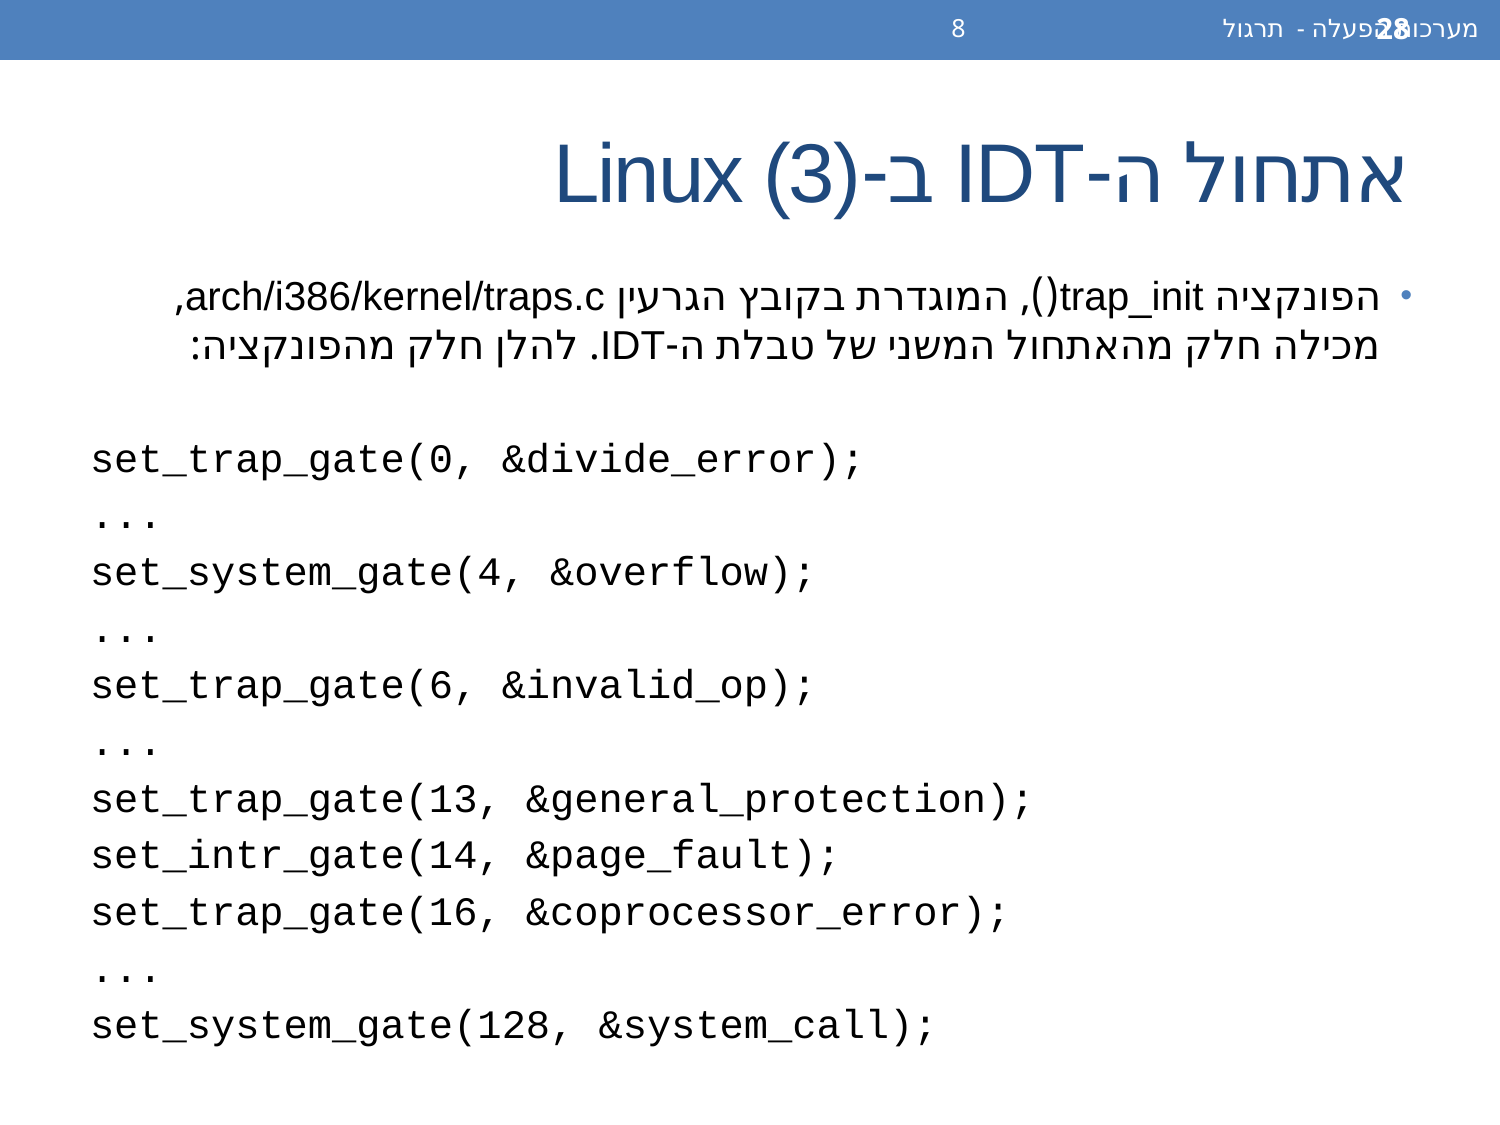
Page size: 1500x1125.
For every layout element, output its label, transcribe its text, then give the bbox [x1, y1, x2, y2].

footer מערכות הפעלה - תרגול 8 [562, 3, 1238, 57]
title אתחול ה-IDT ב-Linux (3) [75, 87, 1425, 250]
slide_number 28 [1250, 3, 1425, 57]
list הפונקציה trap_init(), המוגדרת בקובץ הגרעין arch/i386/kernel/traps.c, מכילה חלק מהאתחול המשני של טבלת ה-IDT. להלן חלק מהפונקציה: set_trap_gate(0, &divide_error); ... set_system_gate(4, &overflow); ... set_trap_gate(6, &invalid_op); ... set_trap_gate(13, &general_protection); set_intr_gate(14, &page_fault); set_trap_gate(16, &coprocessor_error); ... set_system_gate(128, &system_call); [75, 262, 1425, 1063]
